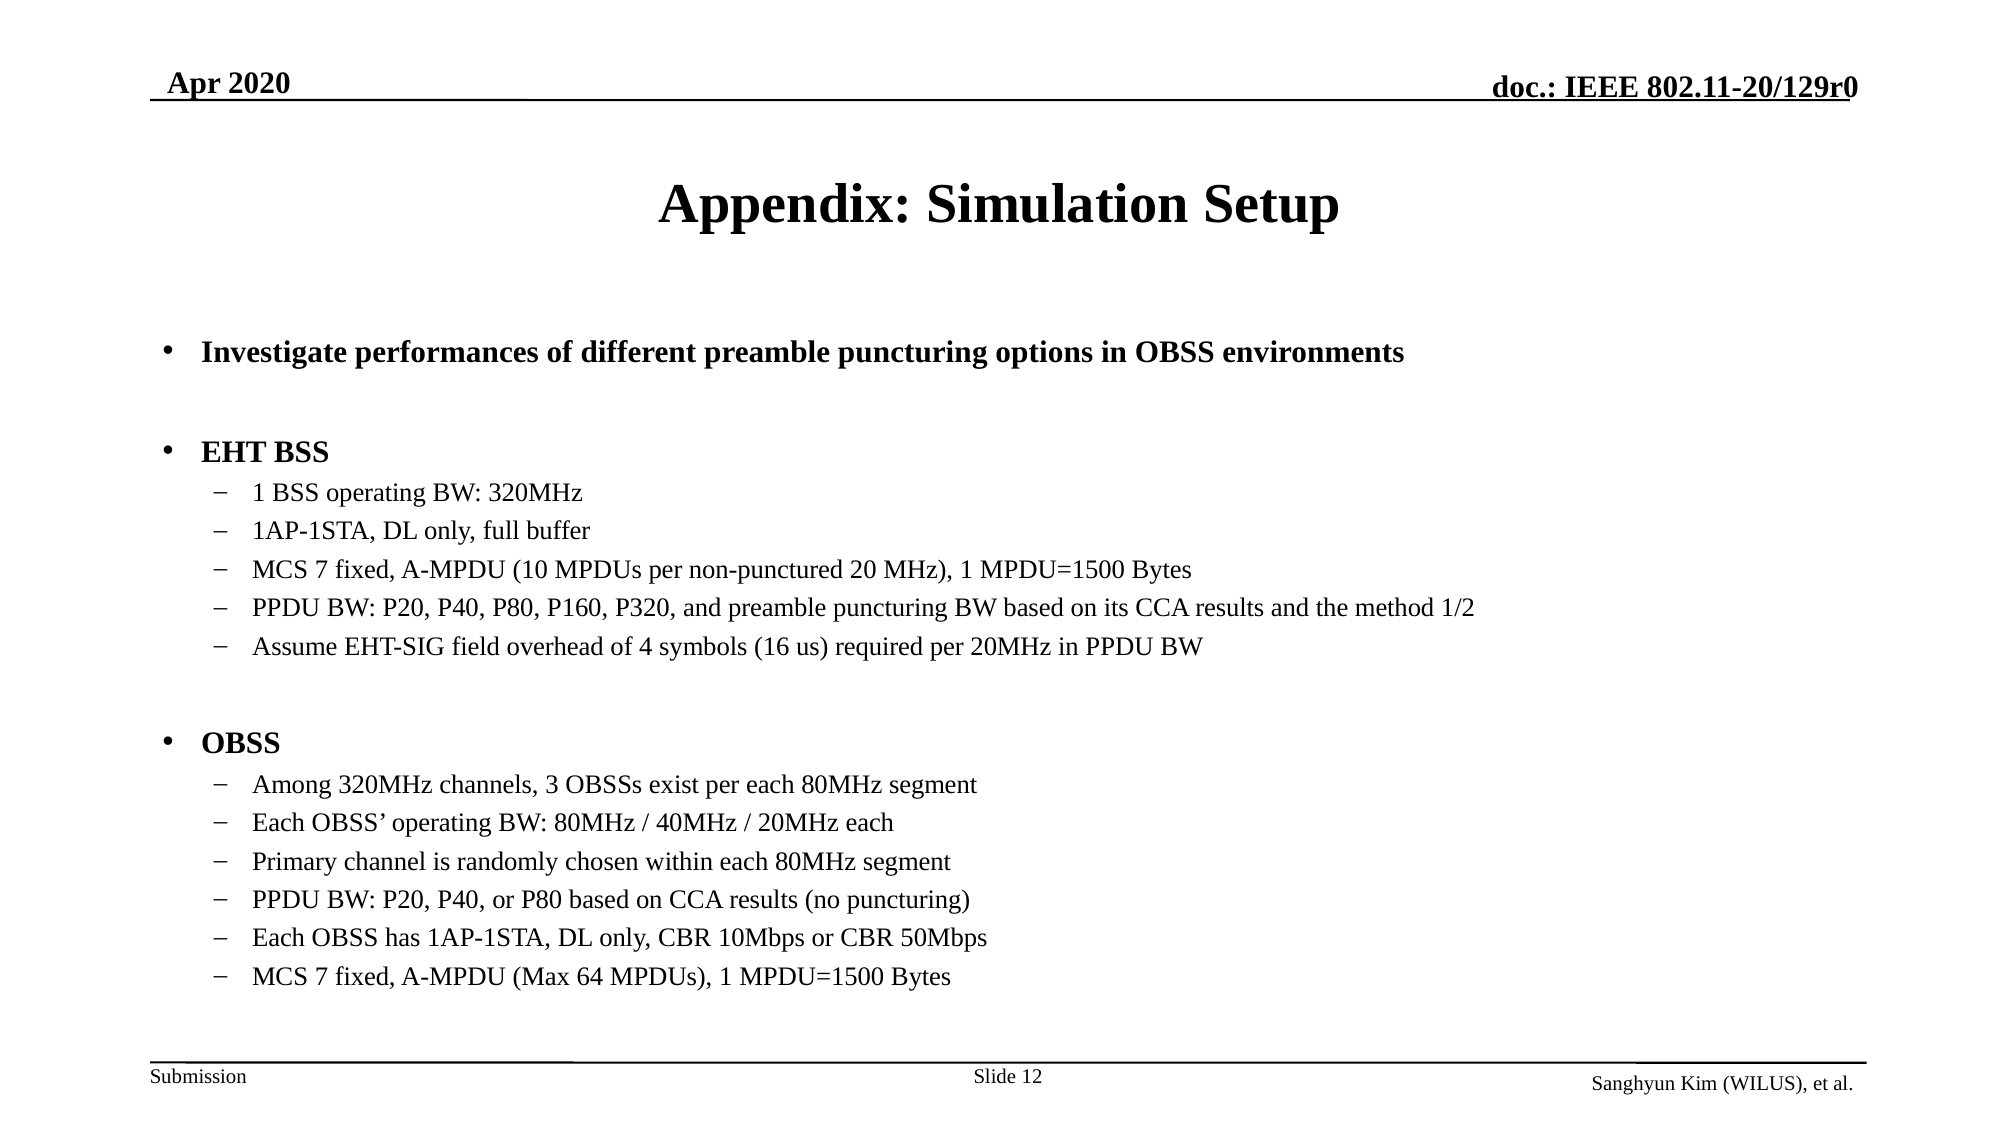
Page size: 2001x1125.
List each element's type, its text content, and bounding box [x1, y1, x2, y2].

footer Sanghyun Kim (WILUS), et al. [1171, 1062, 1869, 1092]
slide_number Slide 12 [950, 1061, 1067, 1123]
title Appendix: Simulation Setup [149, 112, 1850, 288]
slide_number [152, 54, 563, 100]
list Investigate performances of different preamble puncturing options in OBSS environments EHT BSS 1 BSS operating BW: 320MHz 1AP-1STA, DL only, full buffer MCS 7 fixed, A-MPDU (10 MPDUs per non-punctured 20 MHz), 1 MPDU=1500 Bytes PPDU BW: P20, P40, P80, P160, P320, and preamble puncturing BW based on its CCA results and the method 1/2 Assume EHT-SIG field overhead of 4 symbols (16 us) required per 20MHz in PPDU BW OBSS Among 320MHz channels, 3 OBSSs exist per each 80MHz segment Each OBSS’ operating BW: 80MHz / 40MHz / 20MHz each Primary channel is randomly chosen within each 80MHz segment PPDU BW: P20, P40, or P80 based on CCA results (no puncturing) Each OBSS has 1AP-1STA, DL only, CBR 10Mbps or CBR 50Mbps MCS 7 fixed, A-MPDU (Max 64 MPDUs), 1 MPDU=1500 Bytes [149, 324, 1850, 1000]
